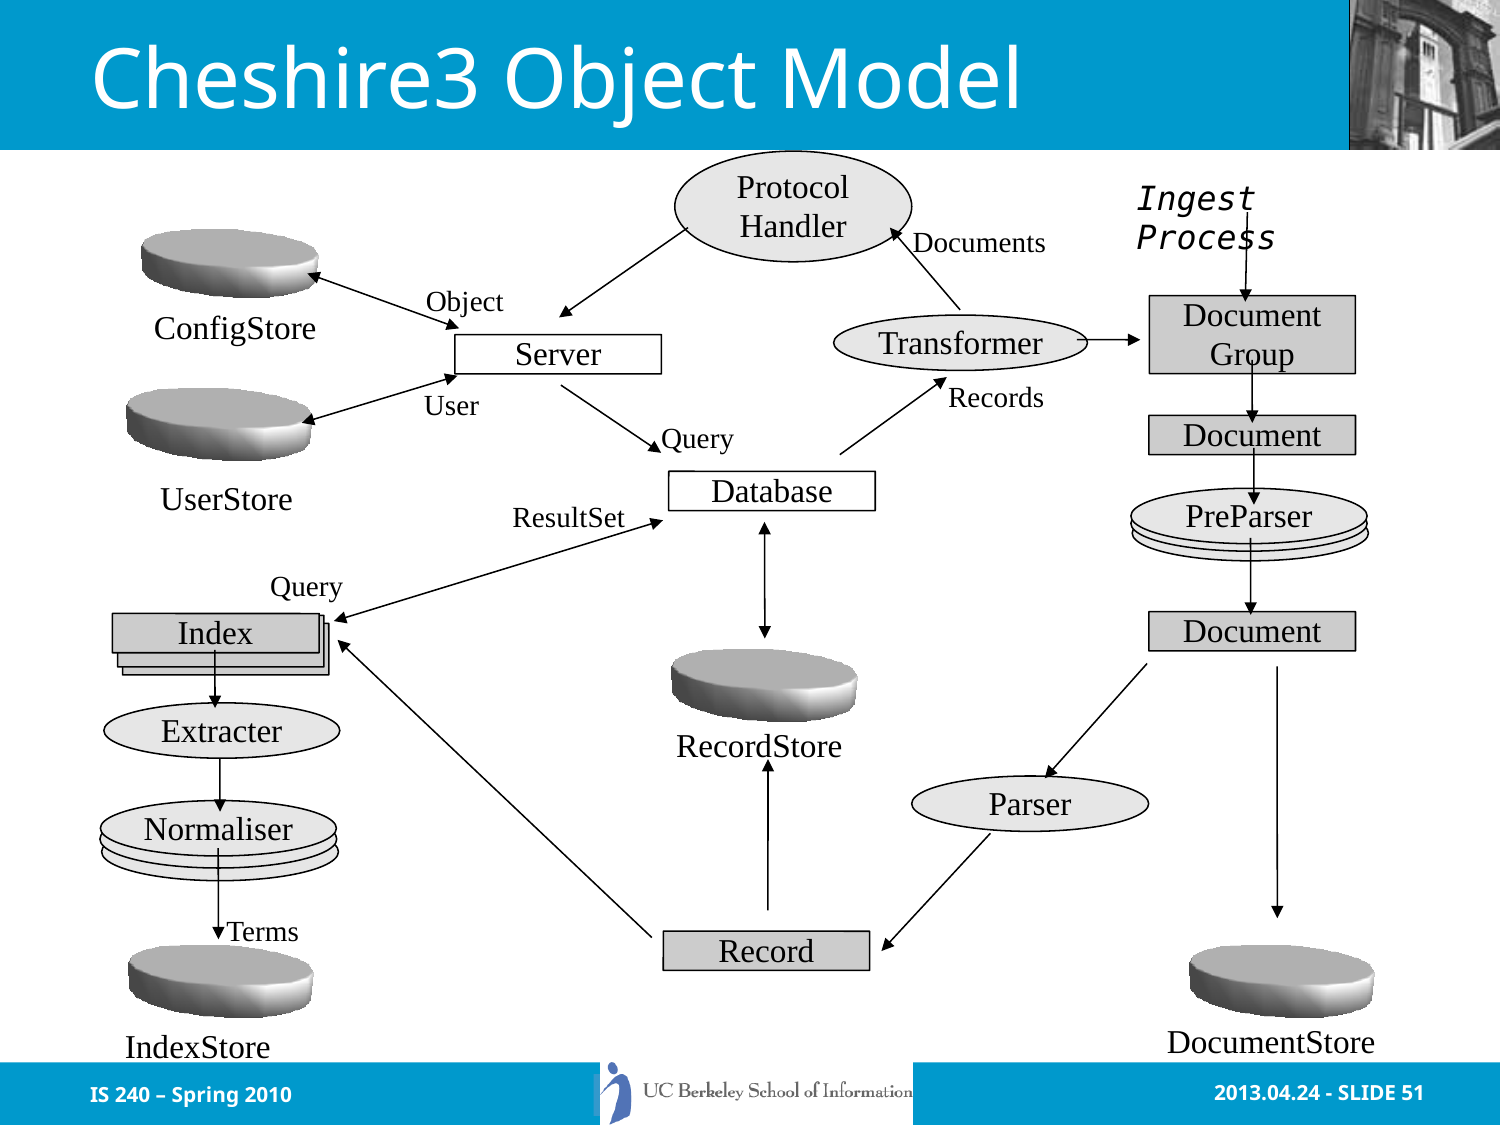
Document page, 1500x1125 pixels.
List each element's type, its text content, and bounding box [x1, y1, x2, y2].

text_box [758, 521, 771, 639]
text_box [1148, 359, 1356, 446]
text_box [454, 227, 689, 376]
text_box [103, 649, 341, 760]
picture [1350, 0, 1500, 150]
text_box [889, 224, 1082, 311]
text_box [99, 764, 107, 847]
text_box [1130, 447, 1369, 653]
text_box Protocol Handler [674, 151, 912, 262]
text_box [99, 375, 492, 519]
slide_number IS 240 – Spring 2010 [75, 1062, 388, 1125]
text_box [1136, 178, 1378, 375]
title Cheshire3 Object Model [75, 0, 1350, 150]
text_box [833, 313, 1088, 455]
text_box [101, 847, 359, 1067]
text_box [644, 640, 903, 911]
picture [594, 1062, 912, 1125]
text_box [114, 221, 525, 348]
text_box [881, 663, 1149, 952]
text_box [560, 384, 876, 512]
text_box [1162, 666, 1421, 1062]
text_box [112, 612, 653, 938]
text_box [269, 499, 664, 622]
text_box [1092, 333, 1131, 346]
text_box Record [663, 931, 870, 971]
